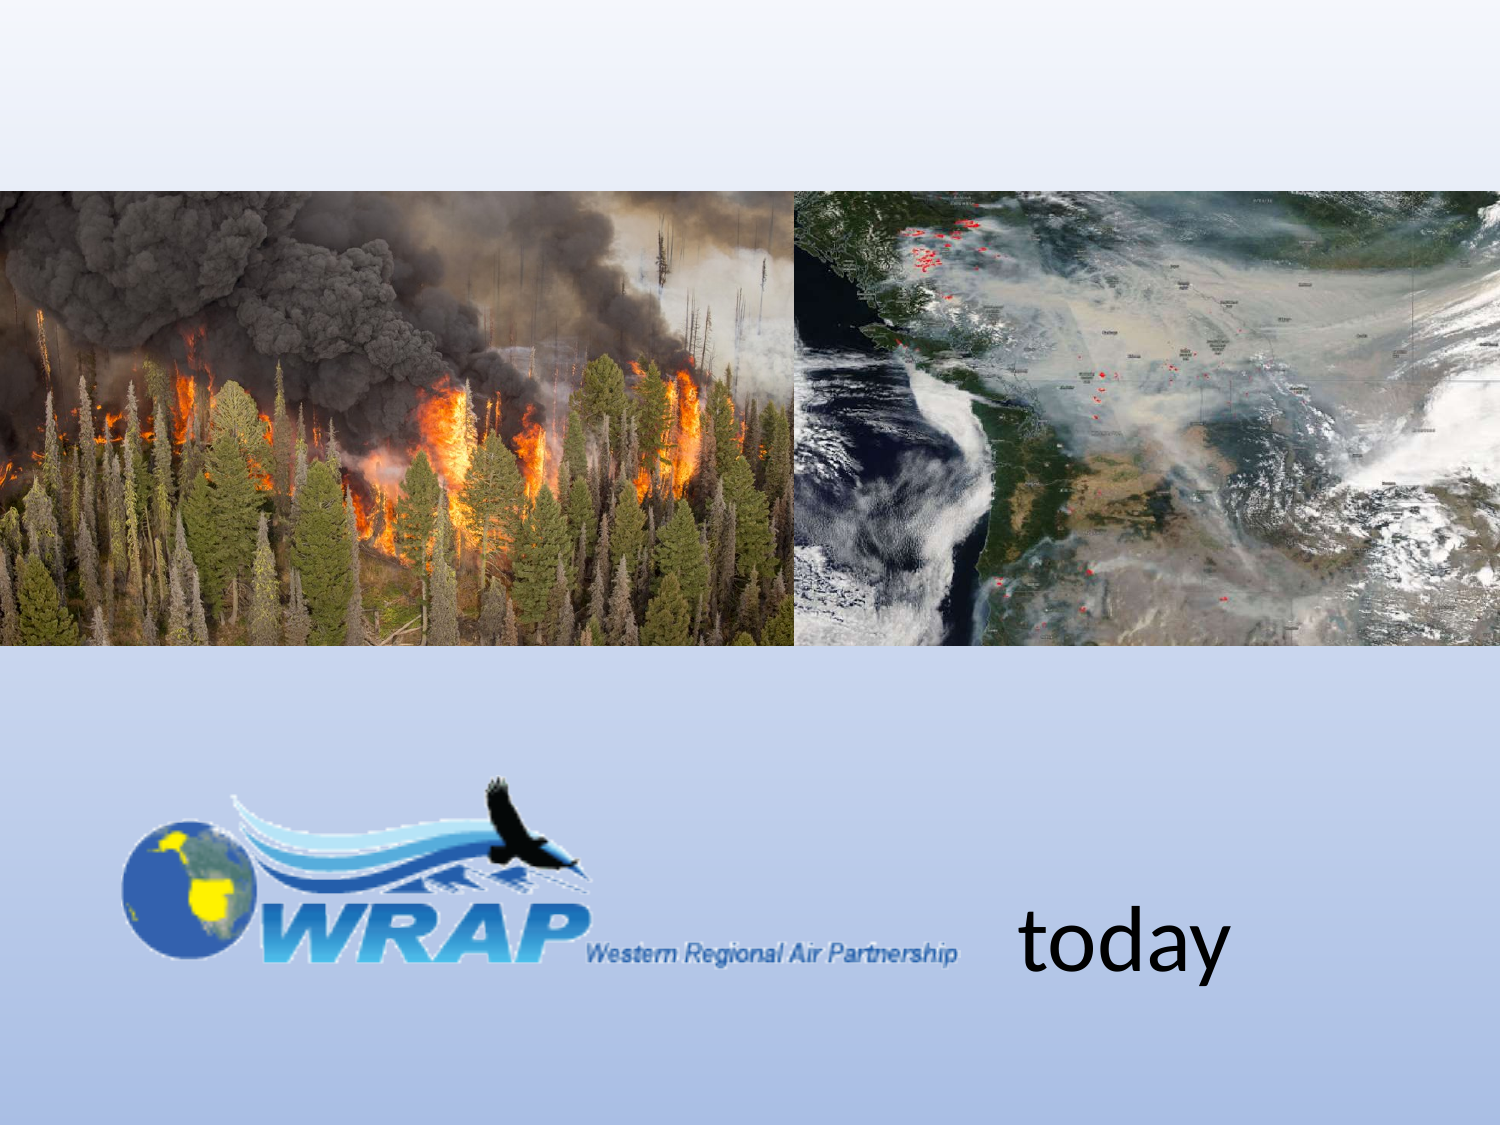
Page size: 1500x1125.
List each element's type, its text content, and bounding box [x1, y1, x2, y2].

picture [0, 190, 1500, 646]
picture [121, 775, 961, 976]
title today [102, 654, 1397, 999]
